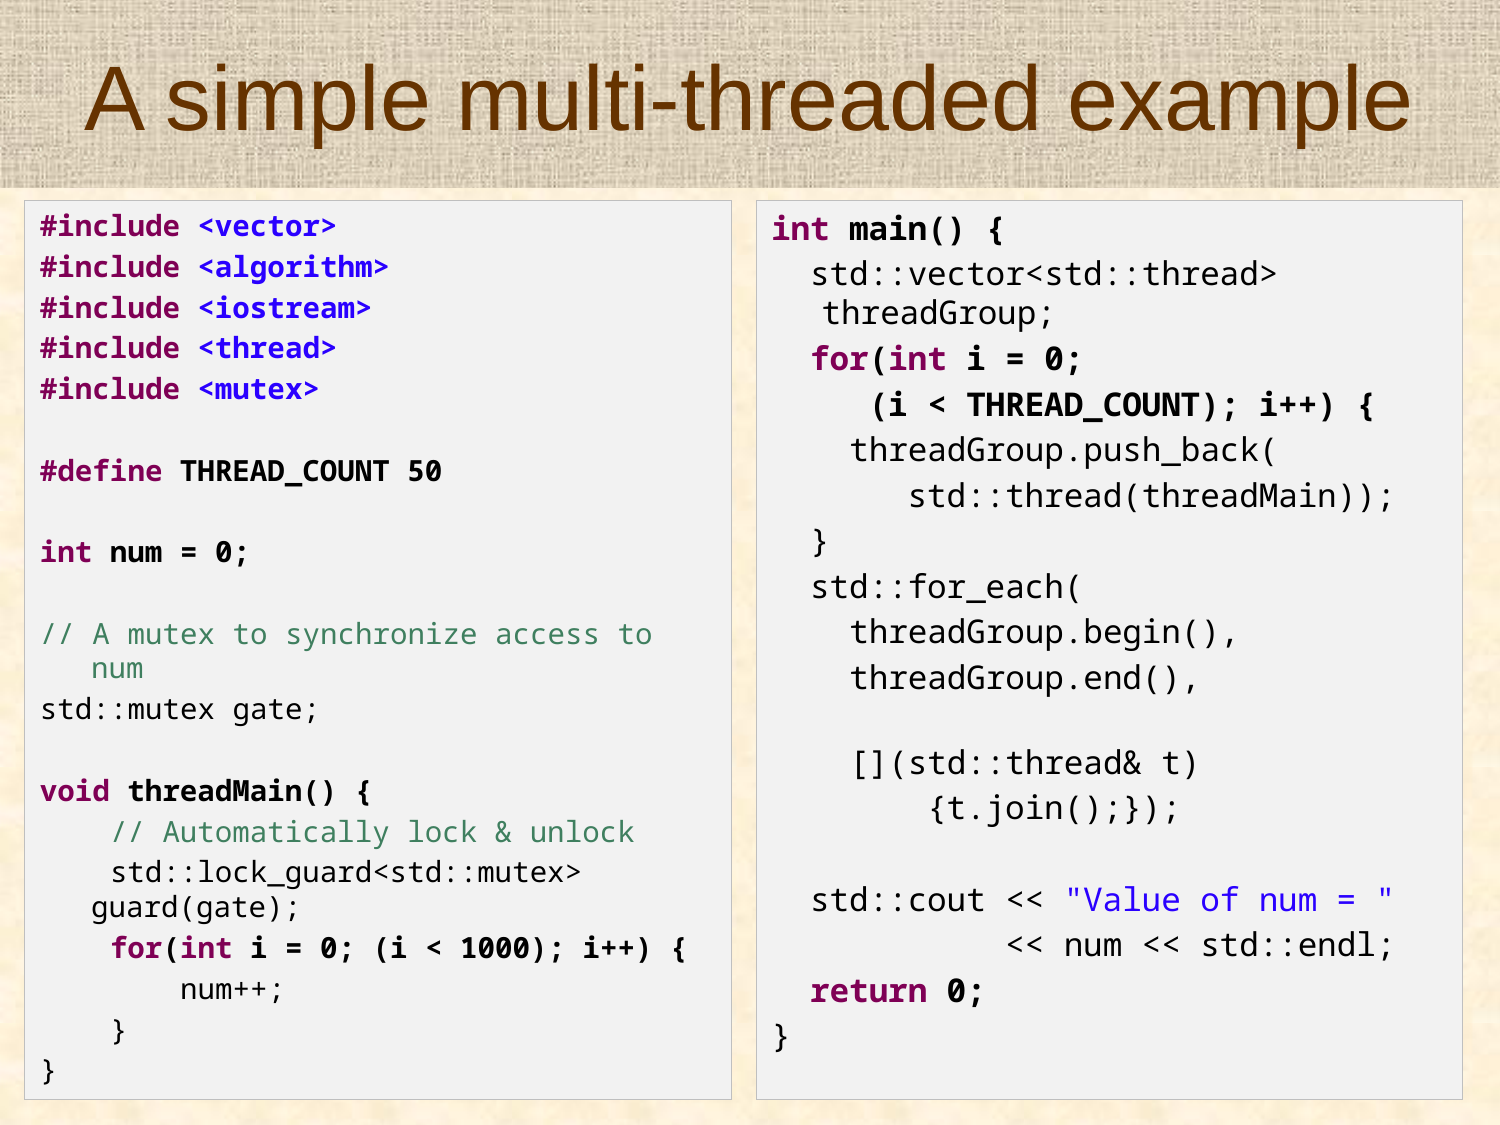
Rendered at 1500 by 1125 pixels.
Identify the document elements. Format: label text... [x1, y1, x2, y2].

title A simple multi-threaded example [0, 0, 1500, 188]
picture [0, 188, 1500, 1125]
list int main() { std::vector<std::thread> threadGroup; for(int i = 0; (i < THREAD_COUNT); i++) { threadGroup.push_back( std::thread(threadMain)); } std::for_each( threadGroup.begin(), threadGroup.end(), [](std::thread& t) {t.join();}); std::cout << "Value of num = " << num << std::endl; return 0; } [756, 200, 1463, 1100]
list #include <vector> #include <algorithm> #include <iostream> #include <thread> #include <mutex> #define THREAD_COUNT 50 int num = 0; // A mutex to synchronize access to num std::mutex gate; void threadMain() { // Automatically lock & unlock std::lock_guard<std::mutex> guard(gate); for(int i = 0; (i < 1000); i++) { num++; } } [24, 200, 732, 1100]
